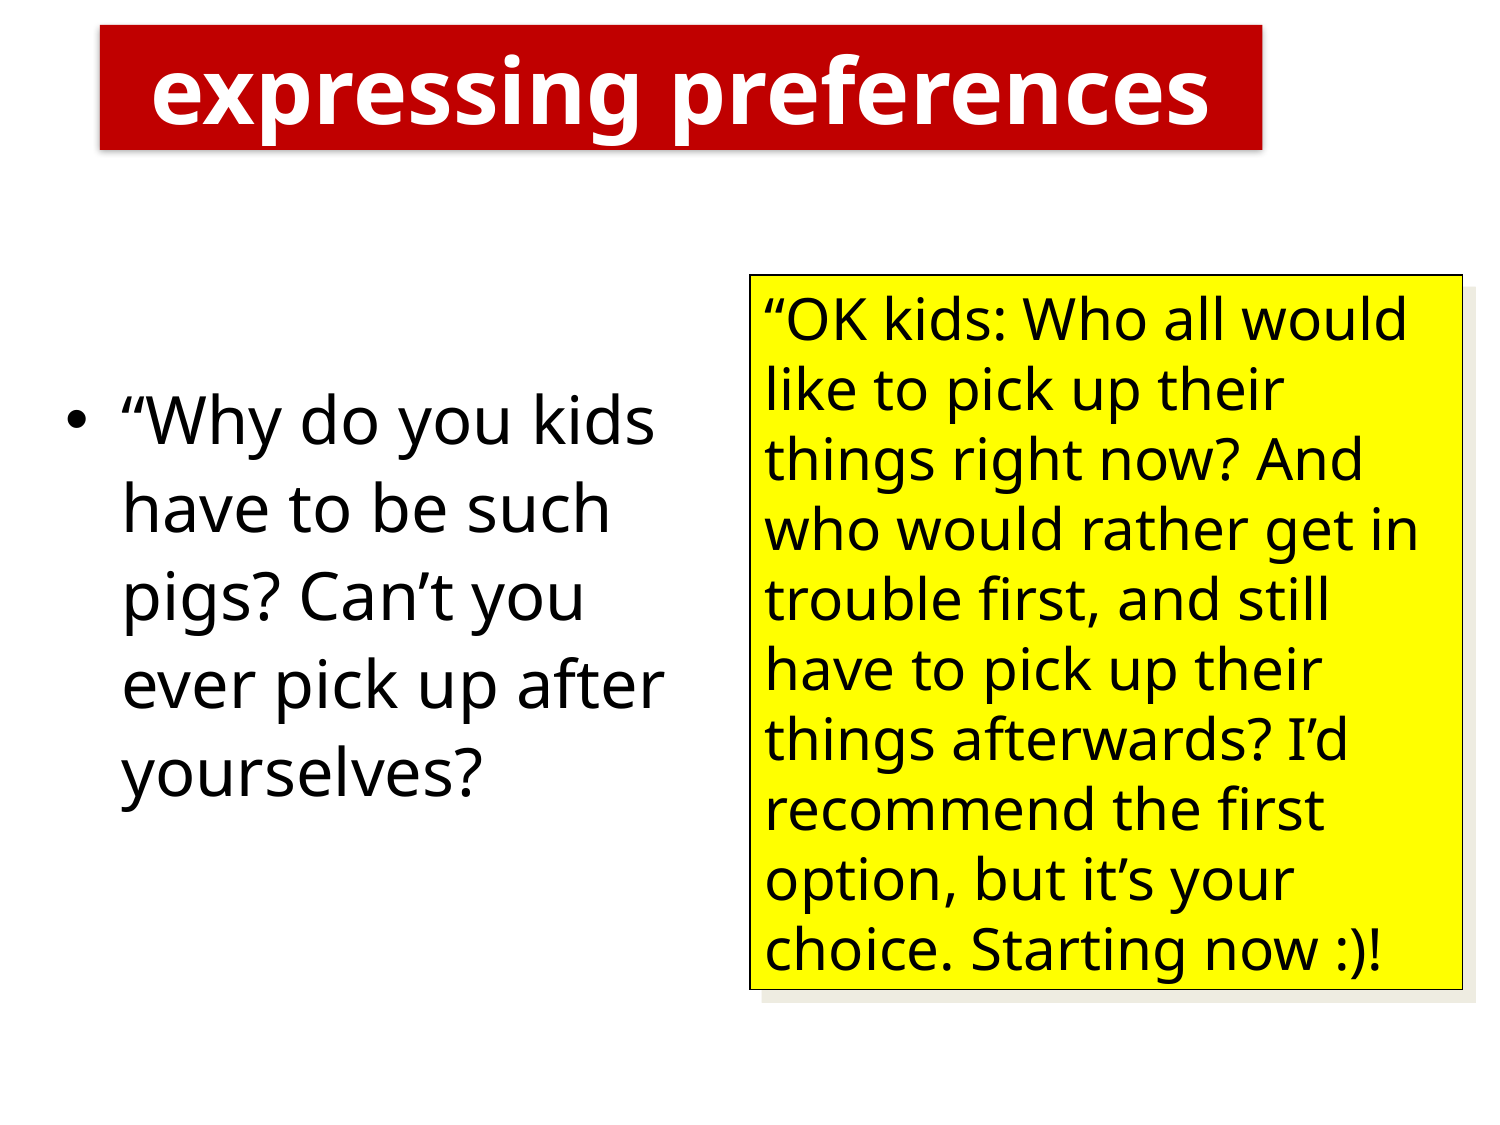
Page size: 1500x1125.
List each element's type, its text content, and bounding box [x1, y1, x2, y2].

title expressing preferences [99, 24, 1263, 150]
list “Why do you kids have to be such pigs? Can’t you ever pick up after yourselves? [50, 362, 713, 1088]
text_box “OK kids: Who all would like to pick up their things right now? And who would rather get in trouble first, and still have to pick up their things afterwards? I’d recommend the first option, but it’s your choice. Starting now :)! [750, 274, 1463, 990]
